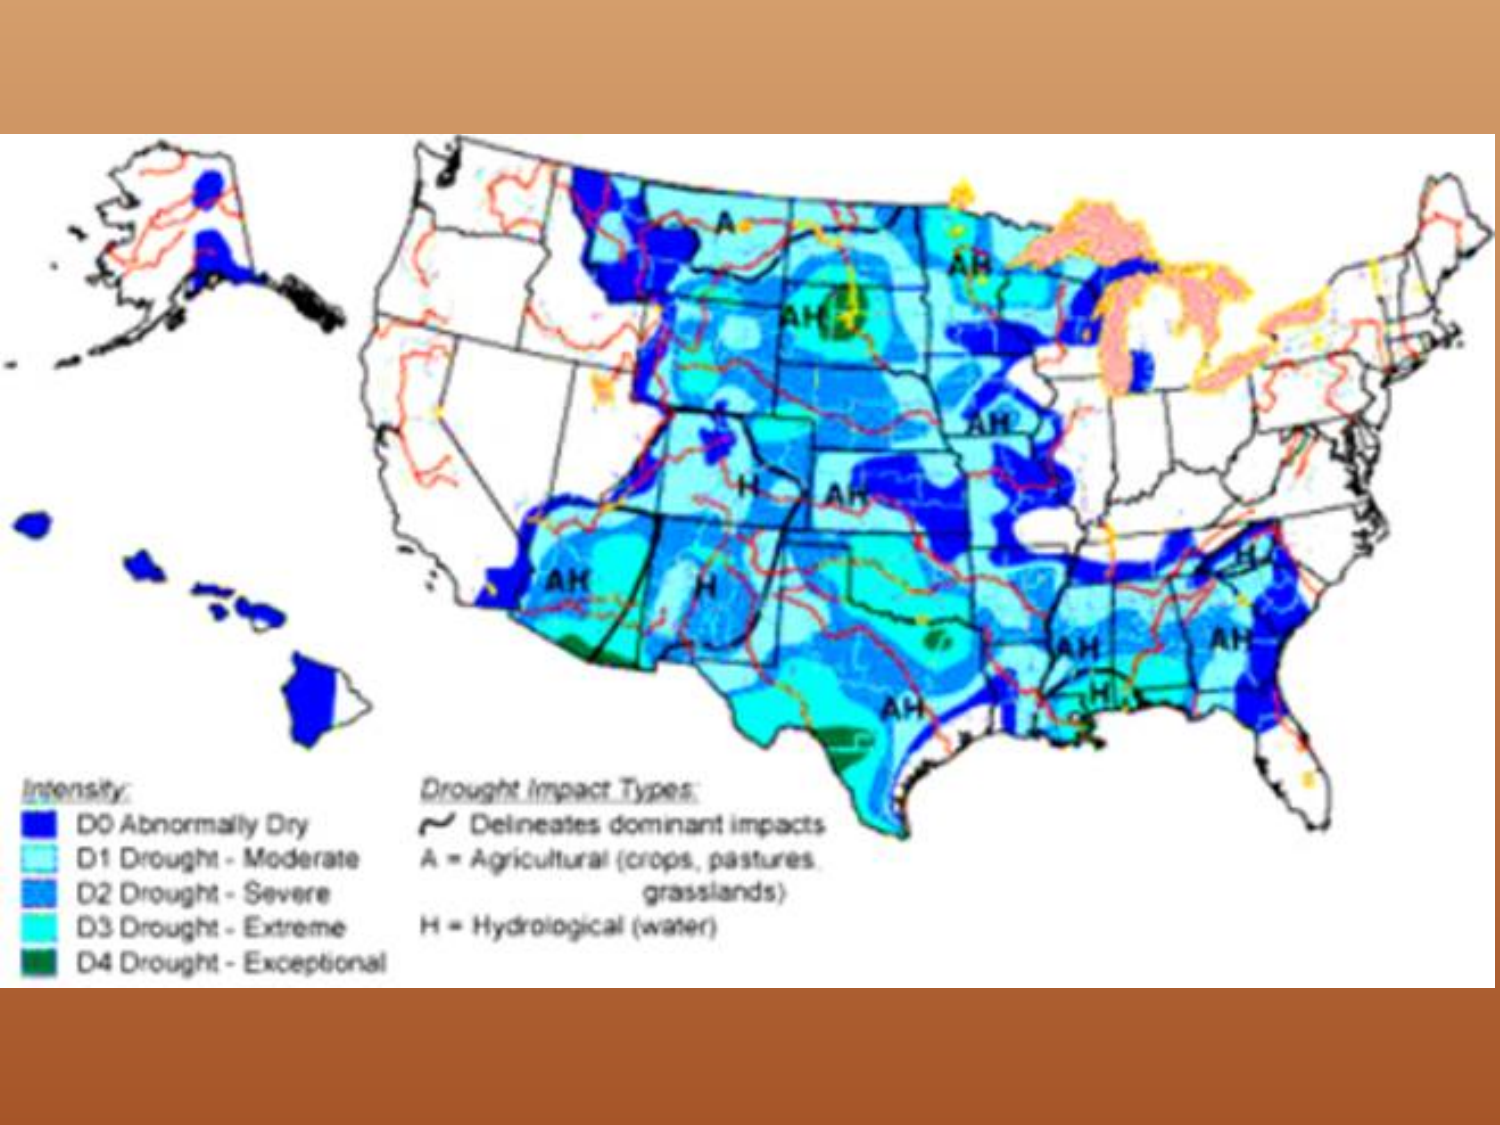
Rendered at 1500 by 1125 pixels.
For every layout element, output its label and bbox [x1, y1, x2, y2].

picture [0, 134, 1495, 988]
